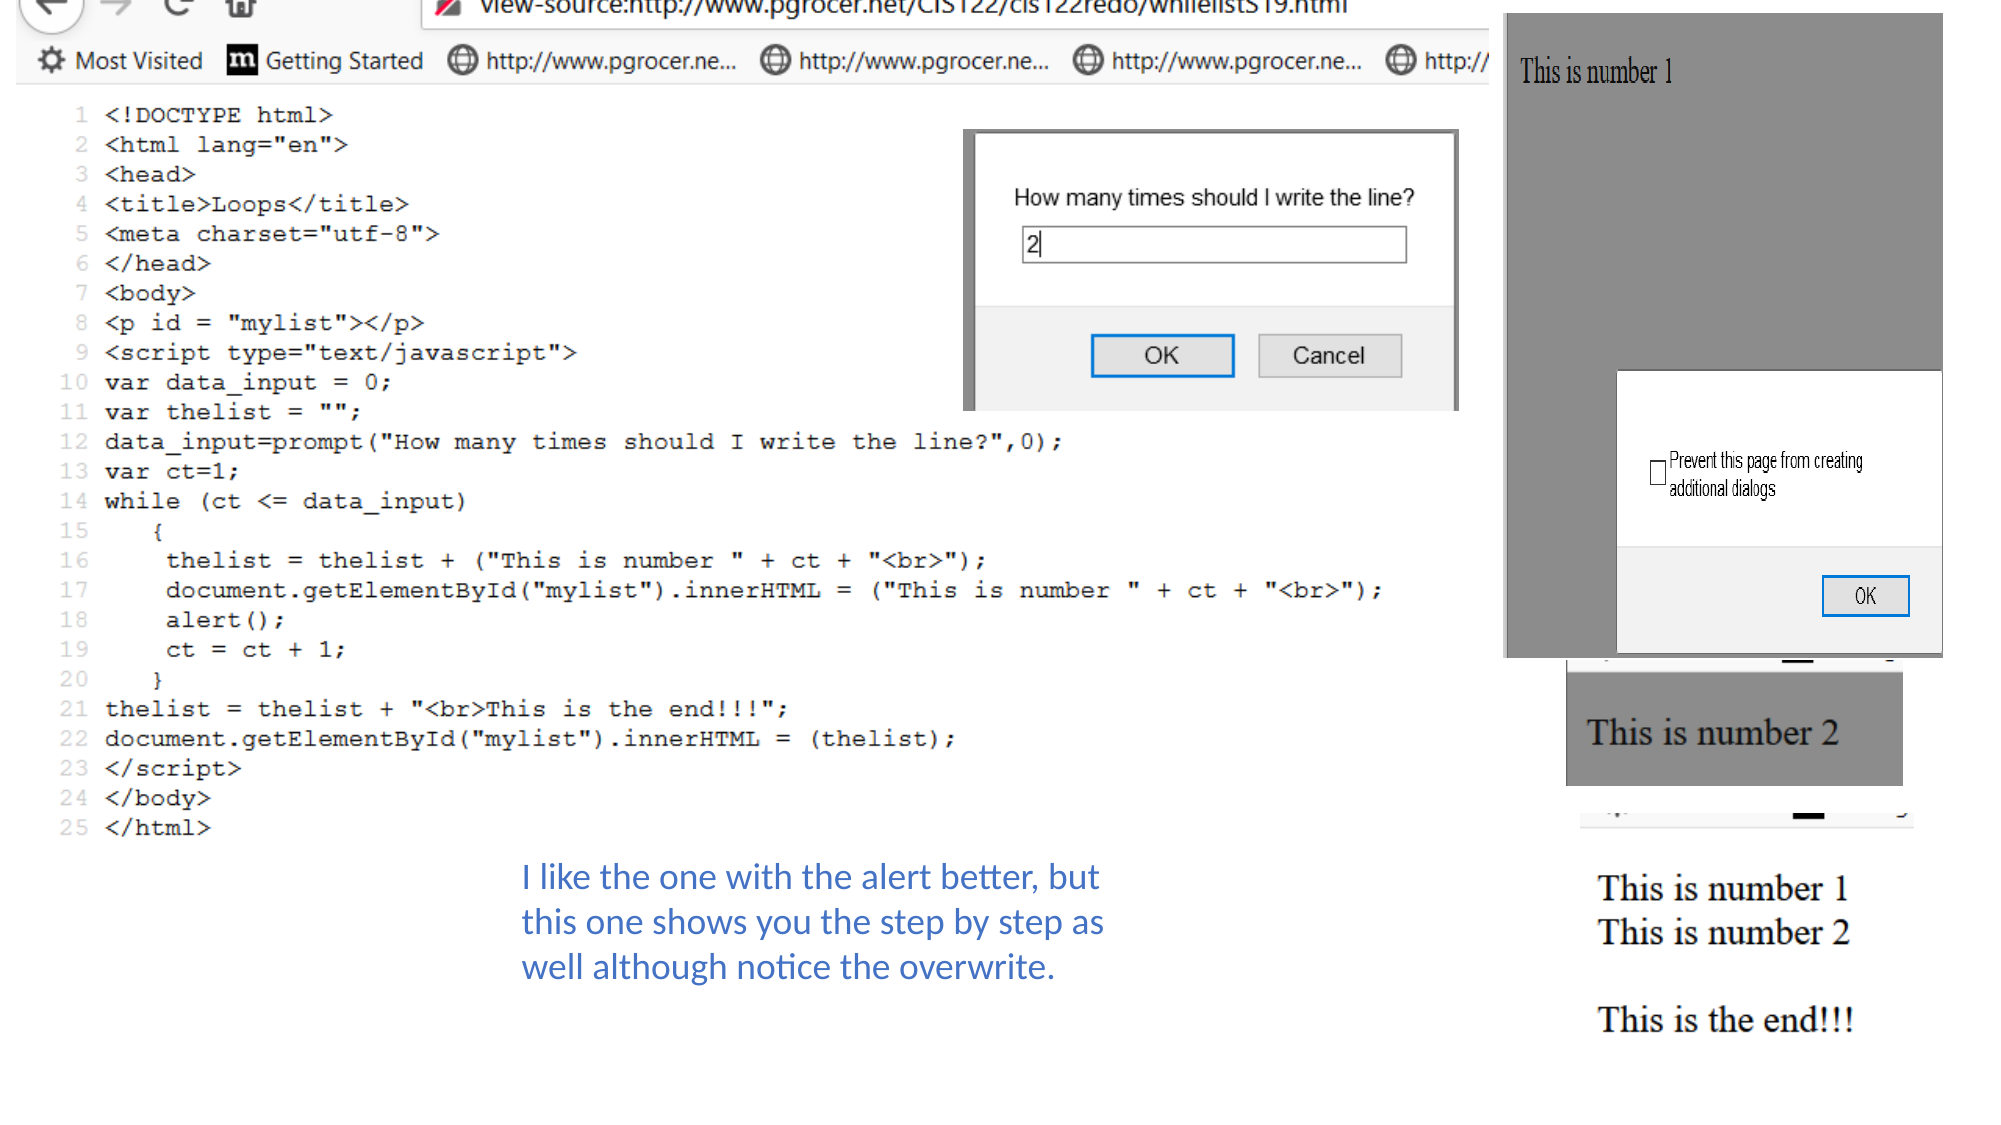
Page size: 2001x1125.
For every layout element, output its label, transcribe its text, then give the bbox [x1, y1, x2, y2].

picture [16, 0, 1489, 855]
picture [1503, 13, 1943, 658]
picture [1580, 813, 1914, 1087]
text_box I like the one with the alert better, but this one shows you the step by step as well although notice the overwrite. [506, 855, 1127, 994]
picture [1566, 660, 1903, 786]
